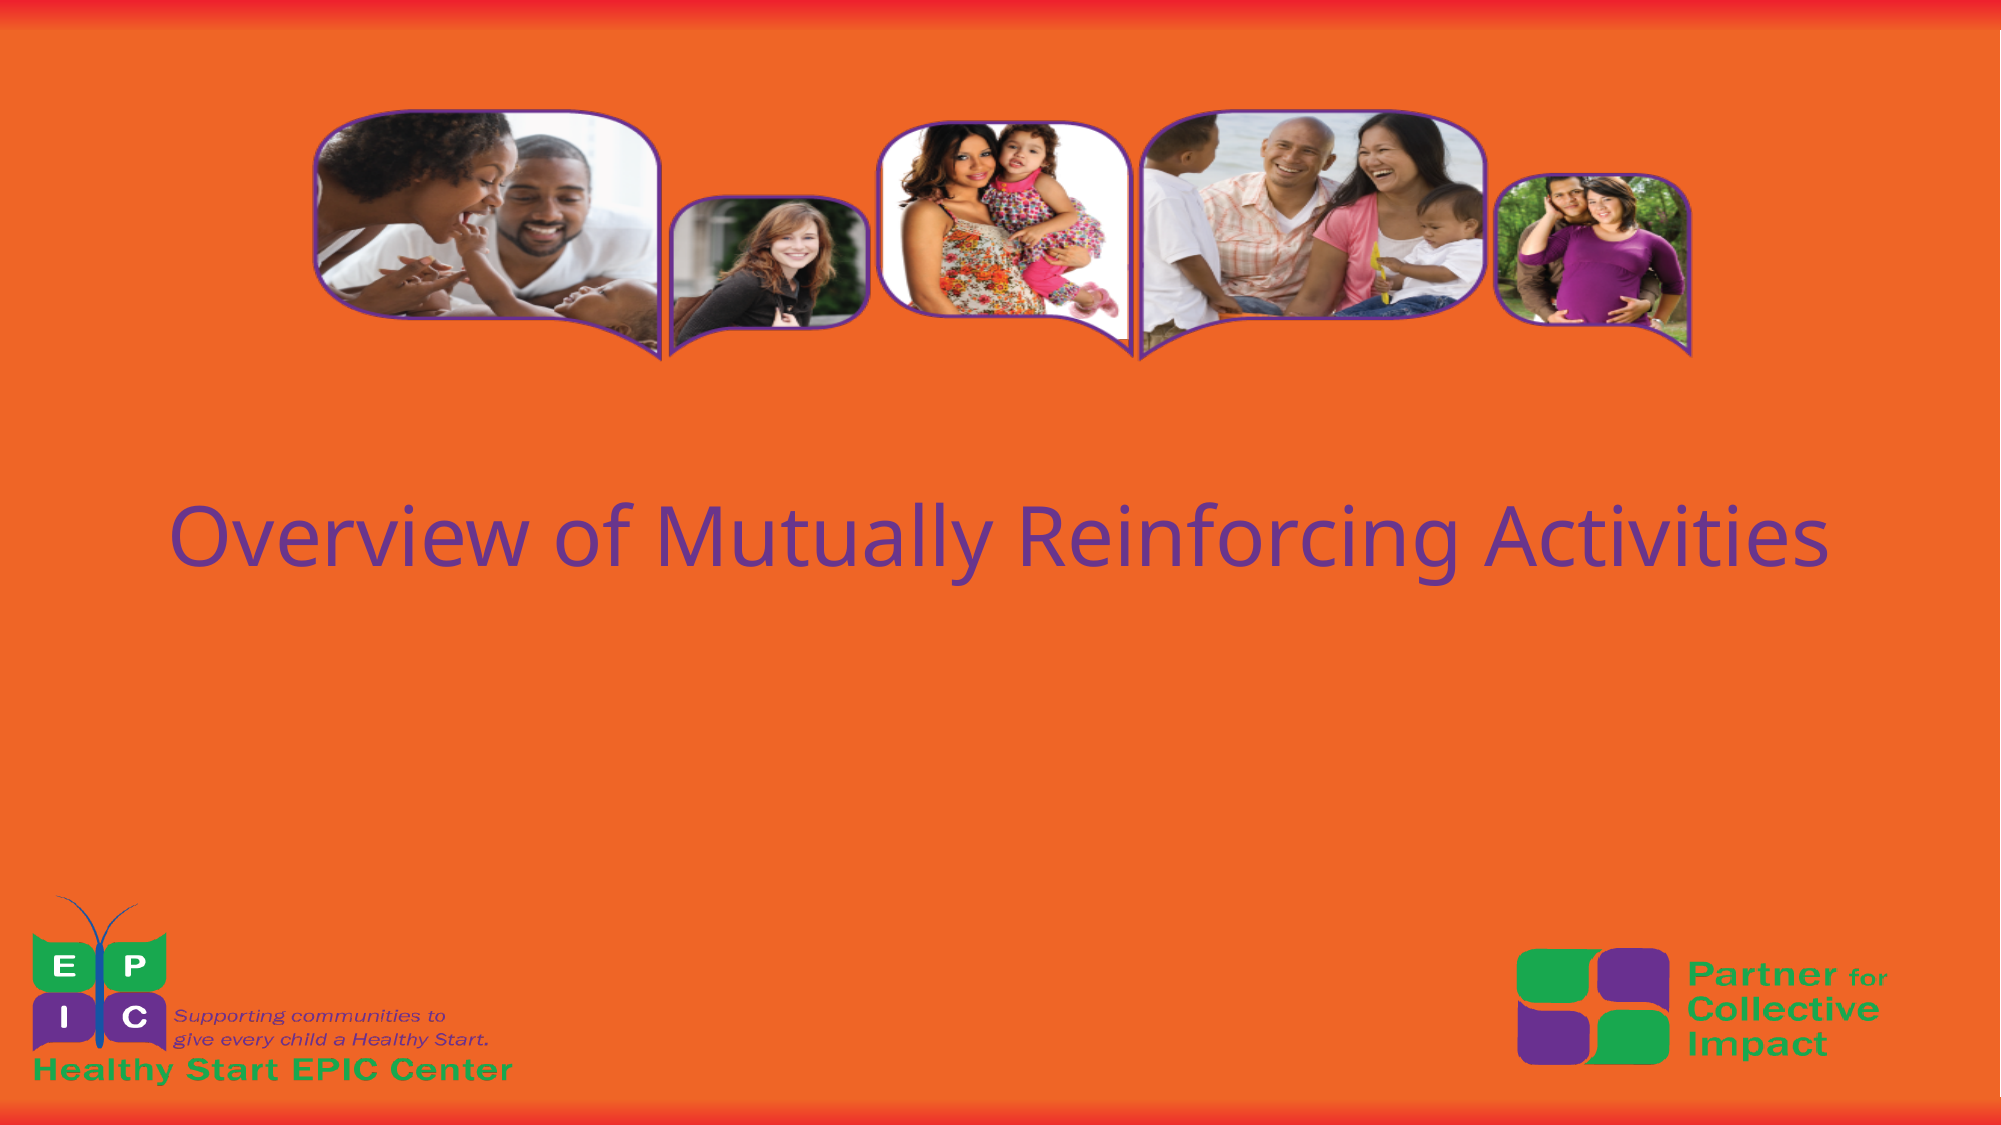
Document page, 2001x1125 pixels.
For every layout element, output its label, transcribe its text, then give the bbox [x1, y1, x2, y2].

picture [299, 99, 1702, 368]
picture [1494, 929, 1903, 1080]
title Overview of Mutually Reinforcing Activities [48, 412, 1952, 654]
picture [16, 884, 534, 1088]
